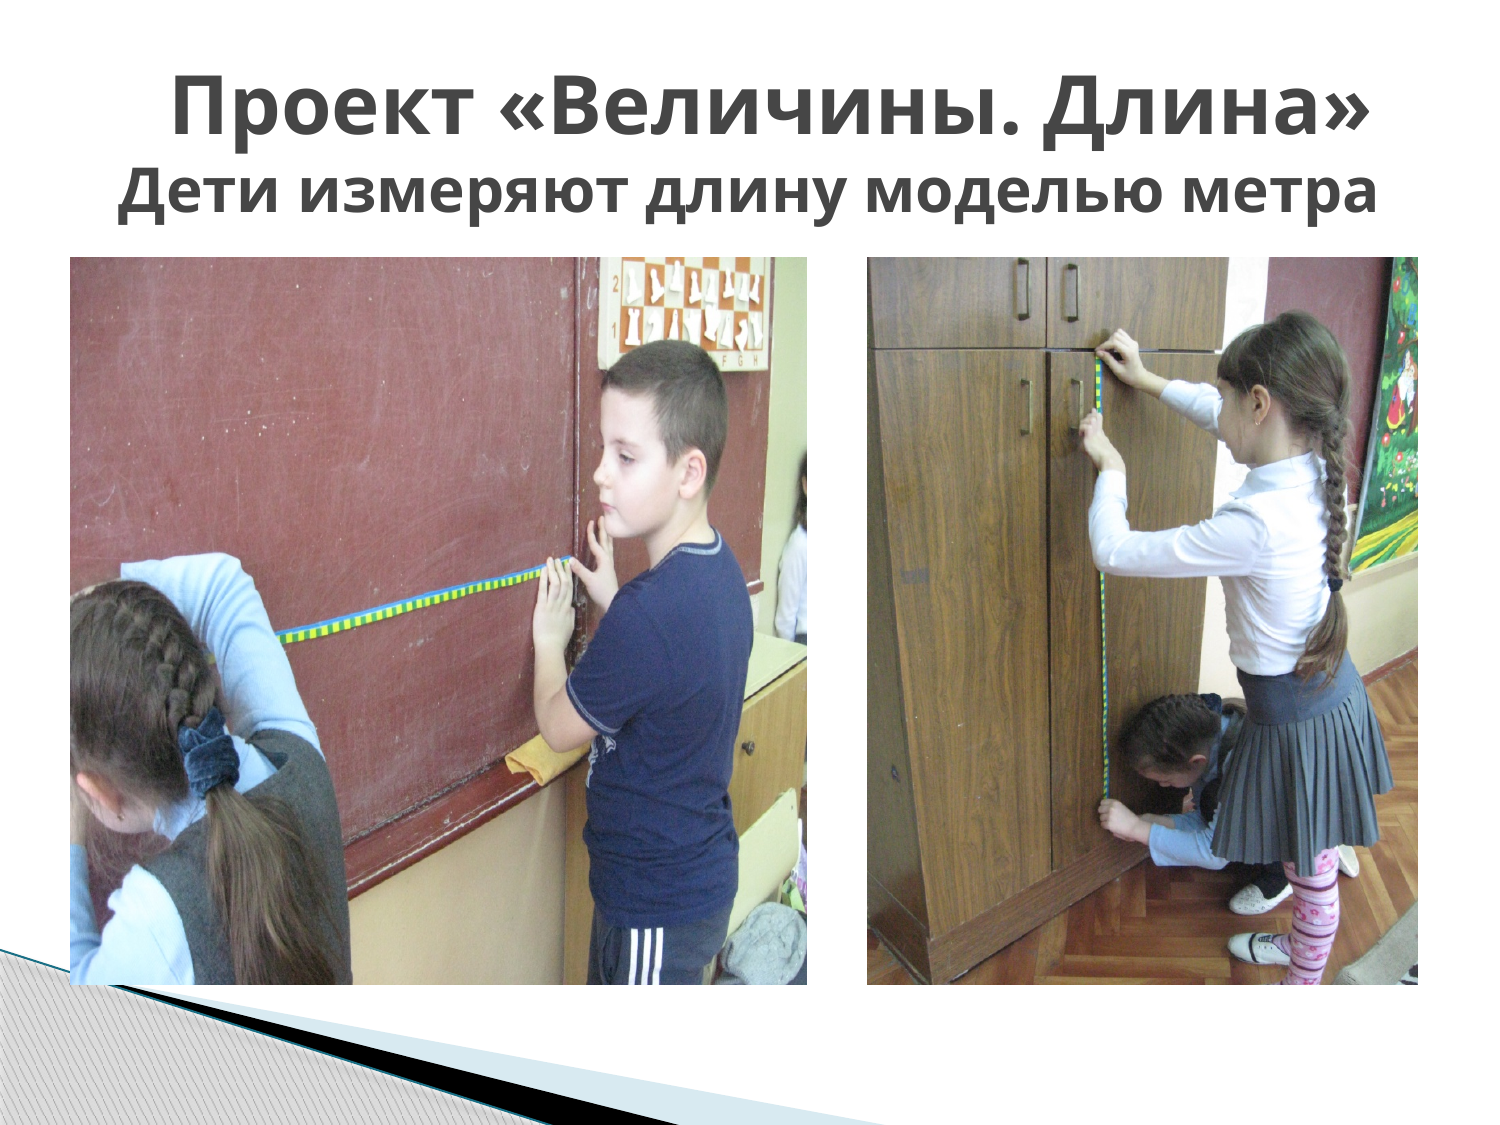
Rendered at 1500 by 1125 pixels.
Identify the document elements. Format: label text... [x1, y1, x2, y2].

picture [866, 257, 1419, 985]
title Проект «Величины. Длина» Дети измеряют длину моделью метра [75, 45, 1425, 233]
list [70, 257, 807, 985]
